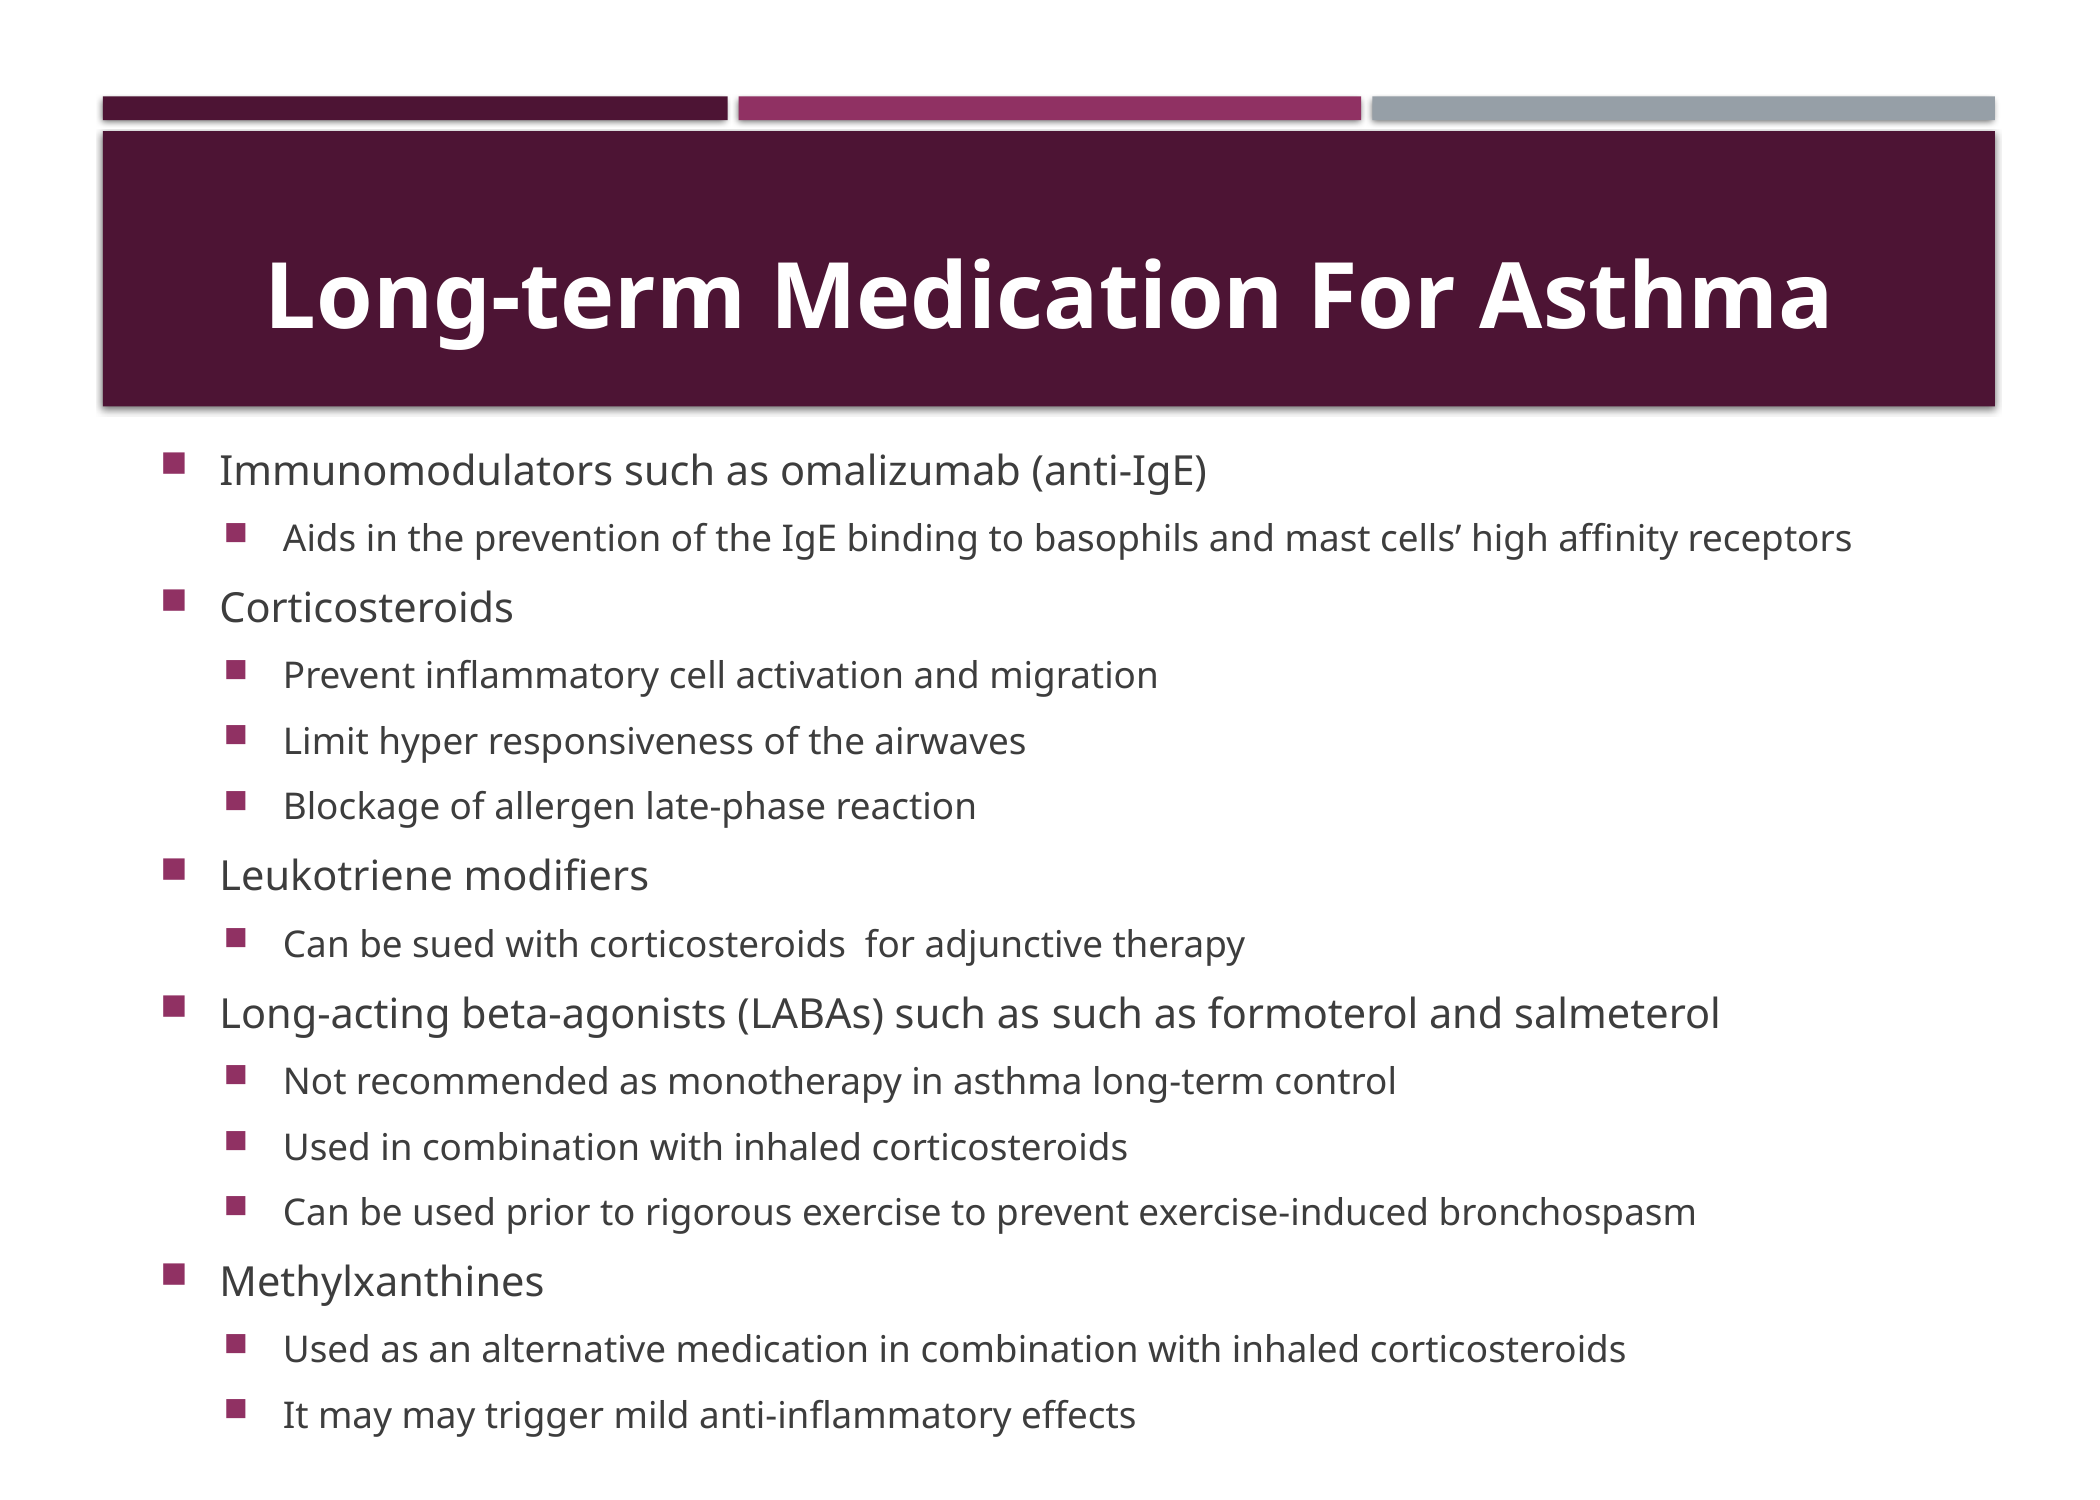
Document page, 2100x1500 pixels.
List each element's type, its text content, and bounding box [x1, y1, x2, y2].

title Long-term Medication For Asthma [144, 161, 1956, 355]
list Immunomodulators such as omalizumab (anti-IgE) Aids in the prevention of the IgE binding to basophils and mast cells’ high affinity receptors Corticosteroids Prevent inflammatory cell activation and migration Limit hyper responsiveness of the airwaves Blockage of allergen late-phase reaction Leukotriene modifiers Can be sued with corticosteroids for adjunctive therapy Long-acting beta-agonists (LABAs) such as such as formoterol and salmeterol Not recommended as monotherapy in asthma long-term control Used in combination with inhaled corticosteroids Can be used prior to rigorous exercise to prevent exercise-induced bronchospasm Methylxanthines Used as an alternative medication in combination with inhaled corticosteroids It may may trigger mild anti-inflammatory effects [144, 431, 2041, 1448]
